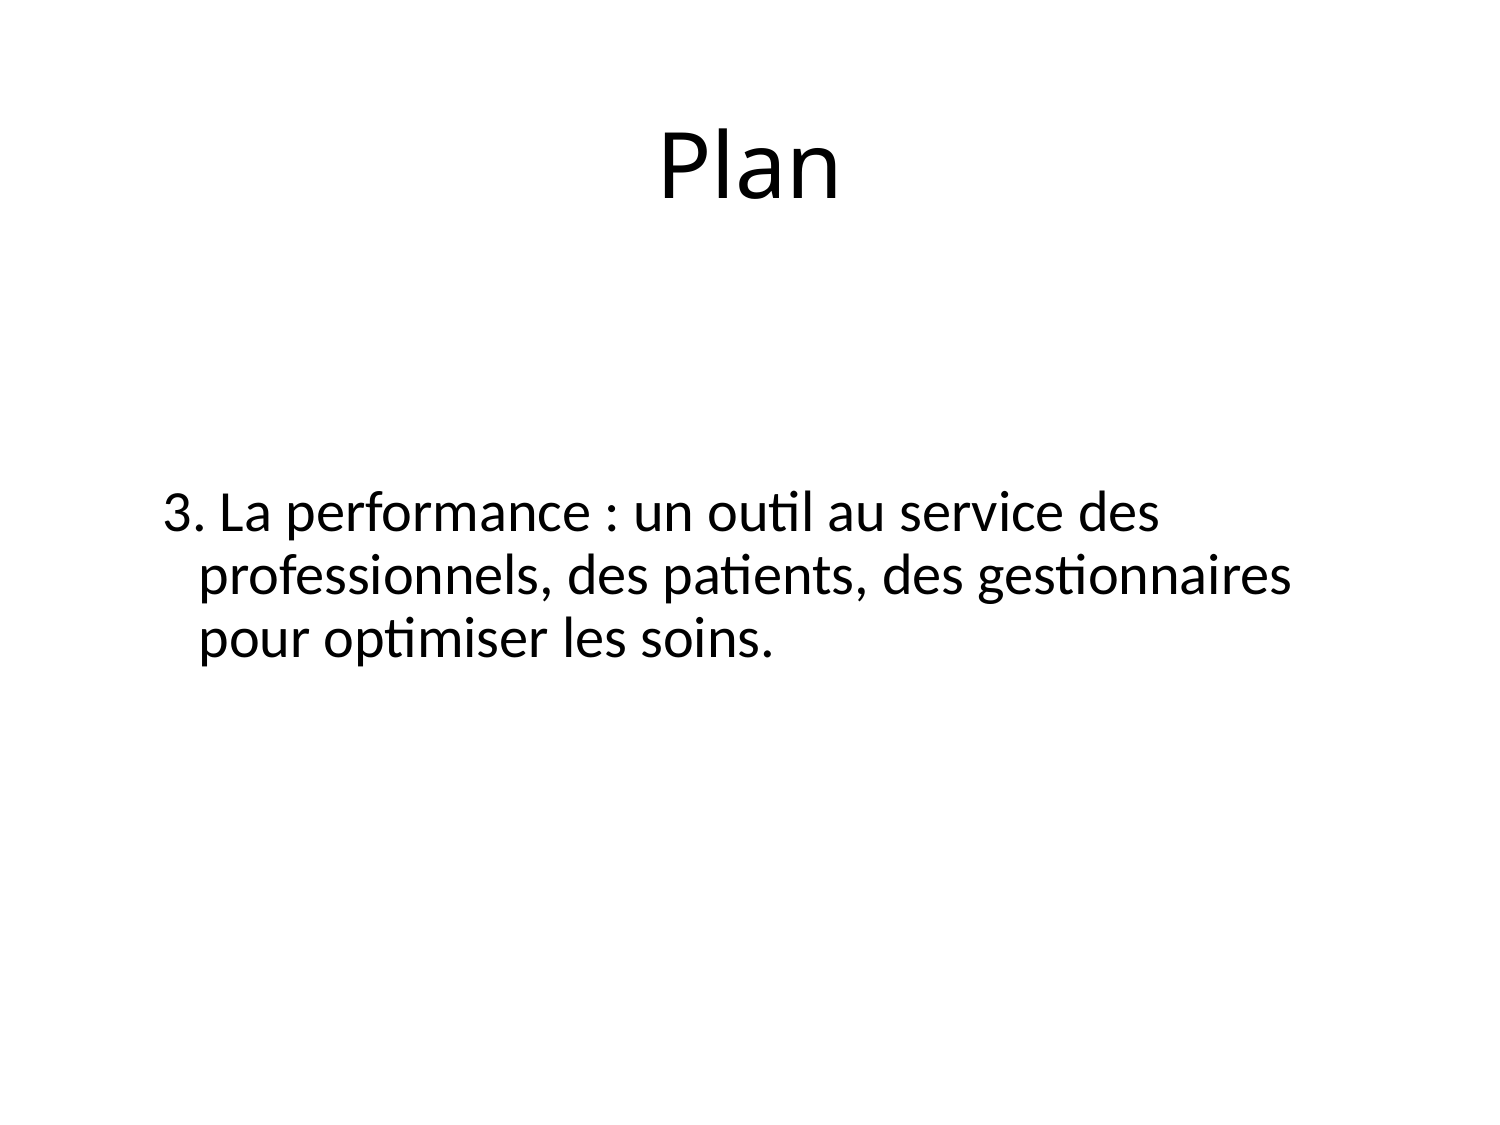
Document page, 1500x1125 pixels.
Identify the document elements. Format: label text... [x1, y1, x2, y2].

title Plan [103, 59, 1397, 278]
list 3. La performance : un outil au service des professionnels, des patients, des gestionnaires pour optimiser les soins. [103, 299, 1397, 1014]
